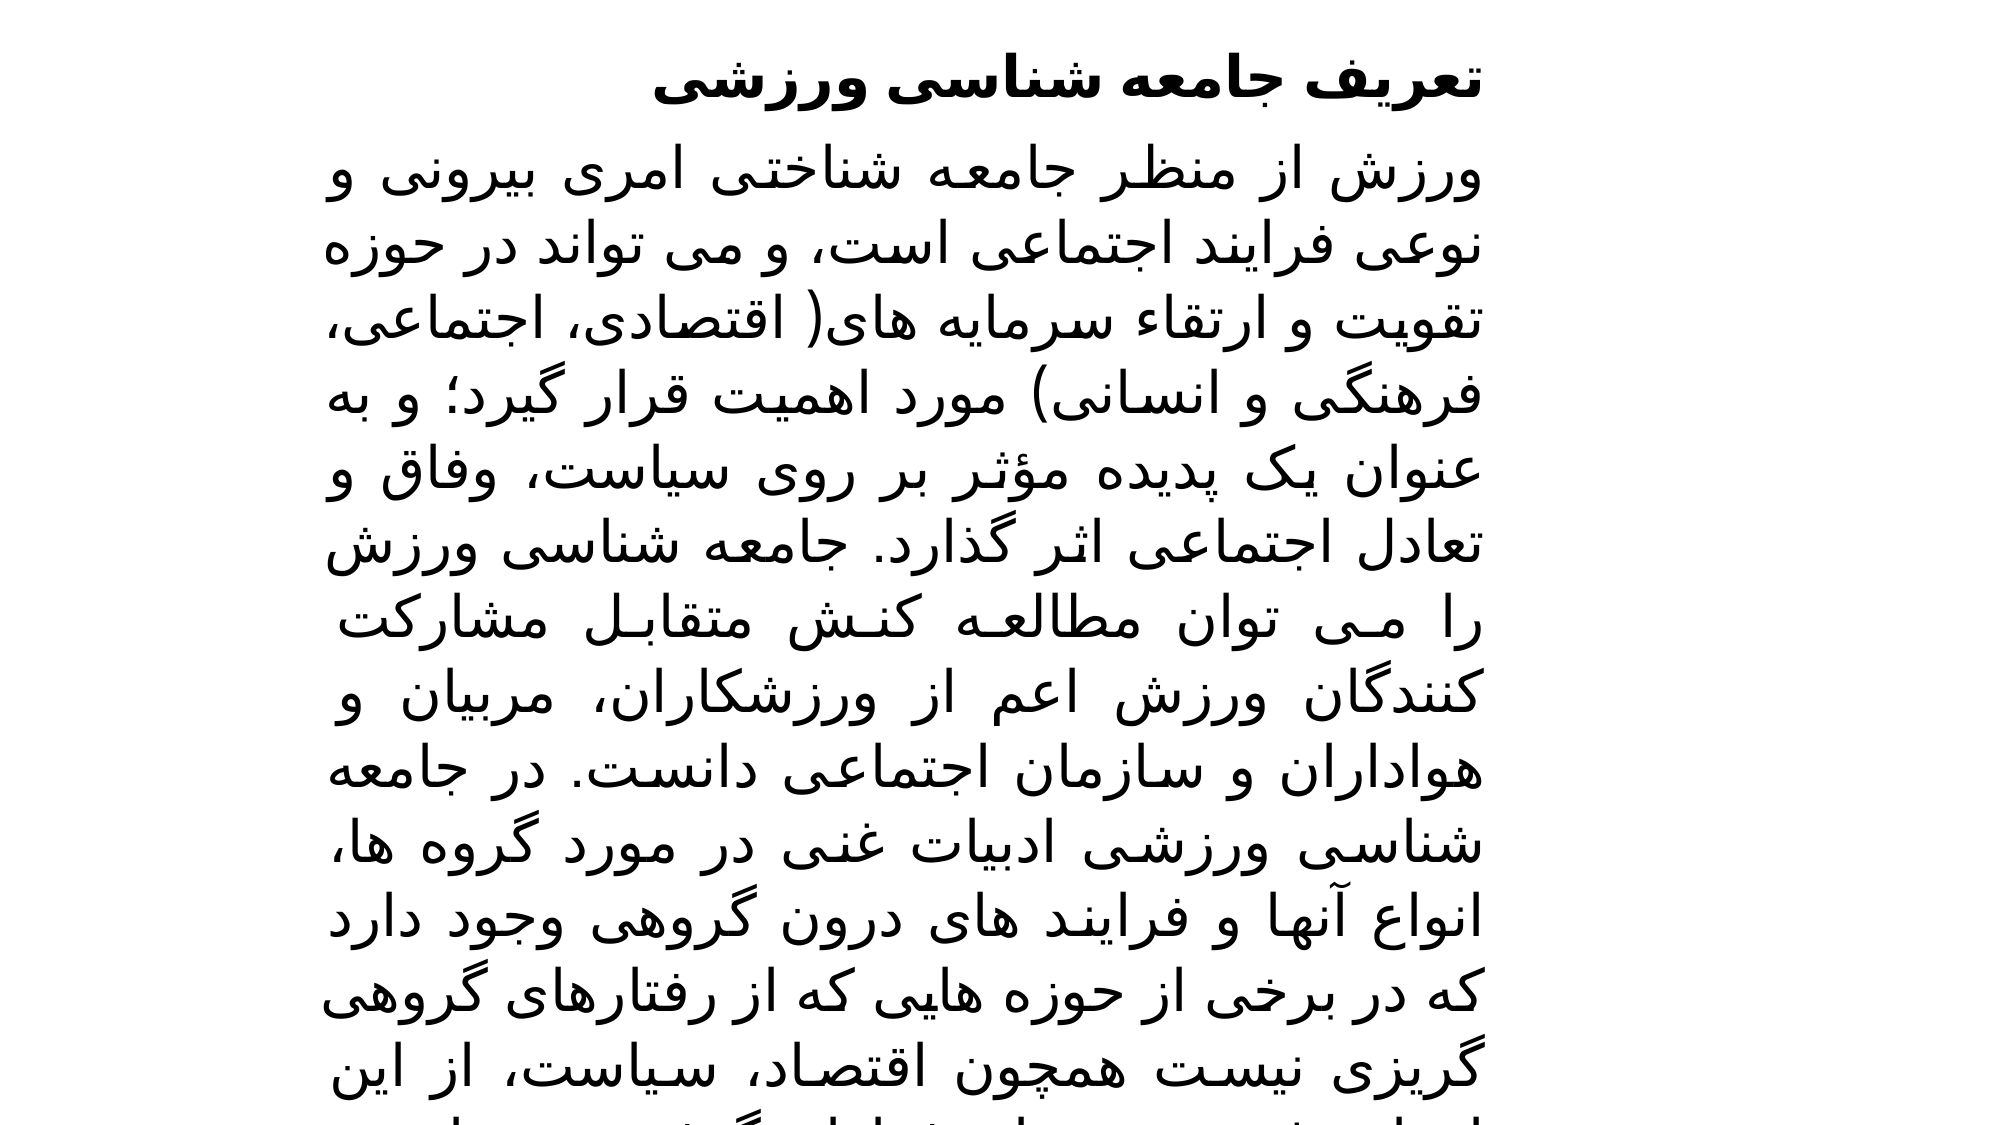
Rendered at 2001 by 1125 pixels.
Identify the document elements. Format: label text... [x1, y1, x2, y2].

text_box تعریف جامعه شناسی ورزشی ورزش از منظر جامعه شناختی امری بیرونی و نوعی فرایند اجتماعی است، و می تواند در حوزه تقویت و ارتقاء سرمایه های( اقتصادی، اجتماعی، فرهنگی و انسانی) مورد اهمیت قرار گیرد؛ و به عنوان یک پدیده مؤثر بر روی سیاست، وفاق و تعادل اجتماعی اثر گذارد. جامعه شناسی ورزش را می توان مطالعه کنش متقابل مشارکت کنندگان ورزش اعم از ورزشکاران، مربیان و هواداران و سازمان اجتماعی دانست. در جامعه شناسی ورزشی ادبیات غنی در مورد گروه ها، انواع آنها و فرایند های درون گروهی وجود دارد که در برخی از حوزه هایی که از رفتارهای گروهی گریزی نیست همچون اقتصاد، سیاست، از این ادبیات غنی بهره های فراوان گرفته شده است. توفیق بسیاری از این فعالیت ها مرهون بینش جامعه شناختی مدیران آنان است. [306, 26, 1500, 1125]
